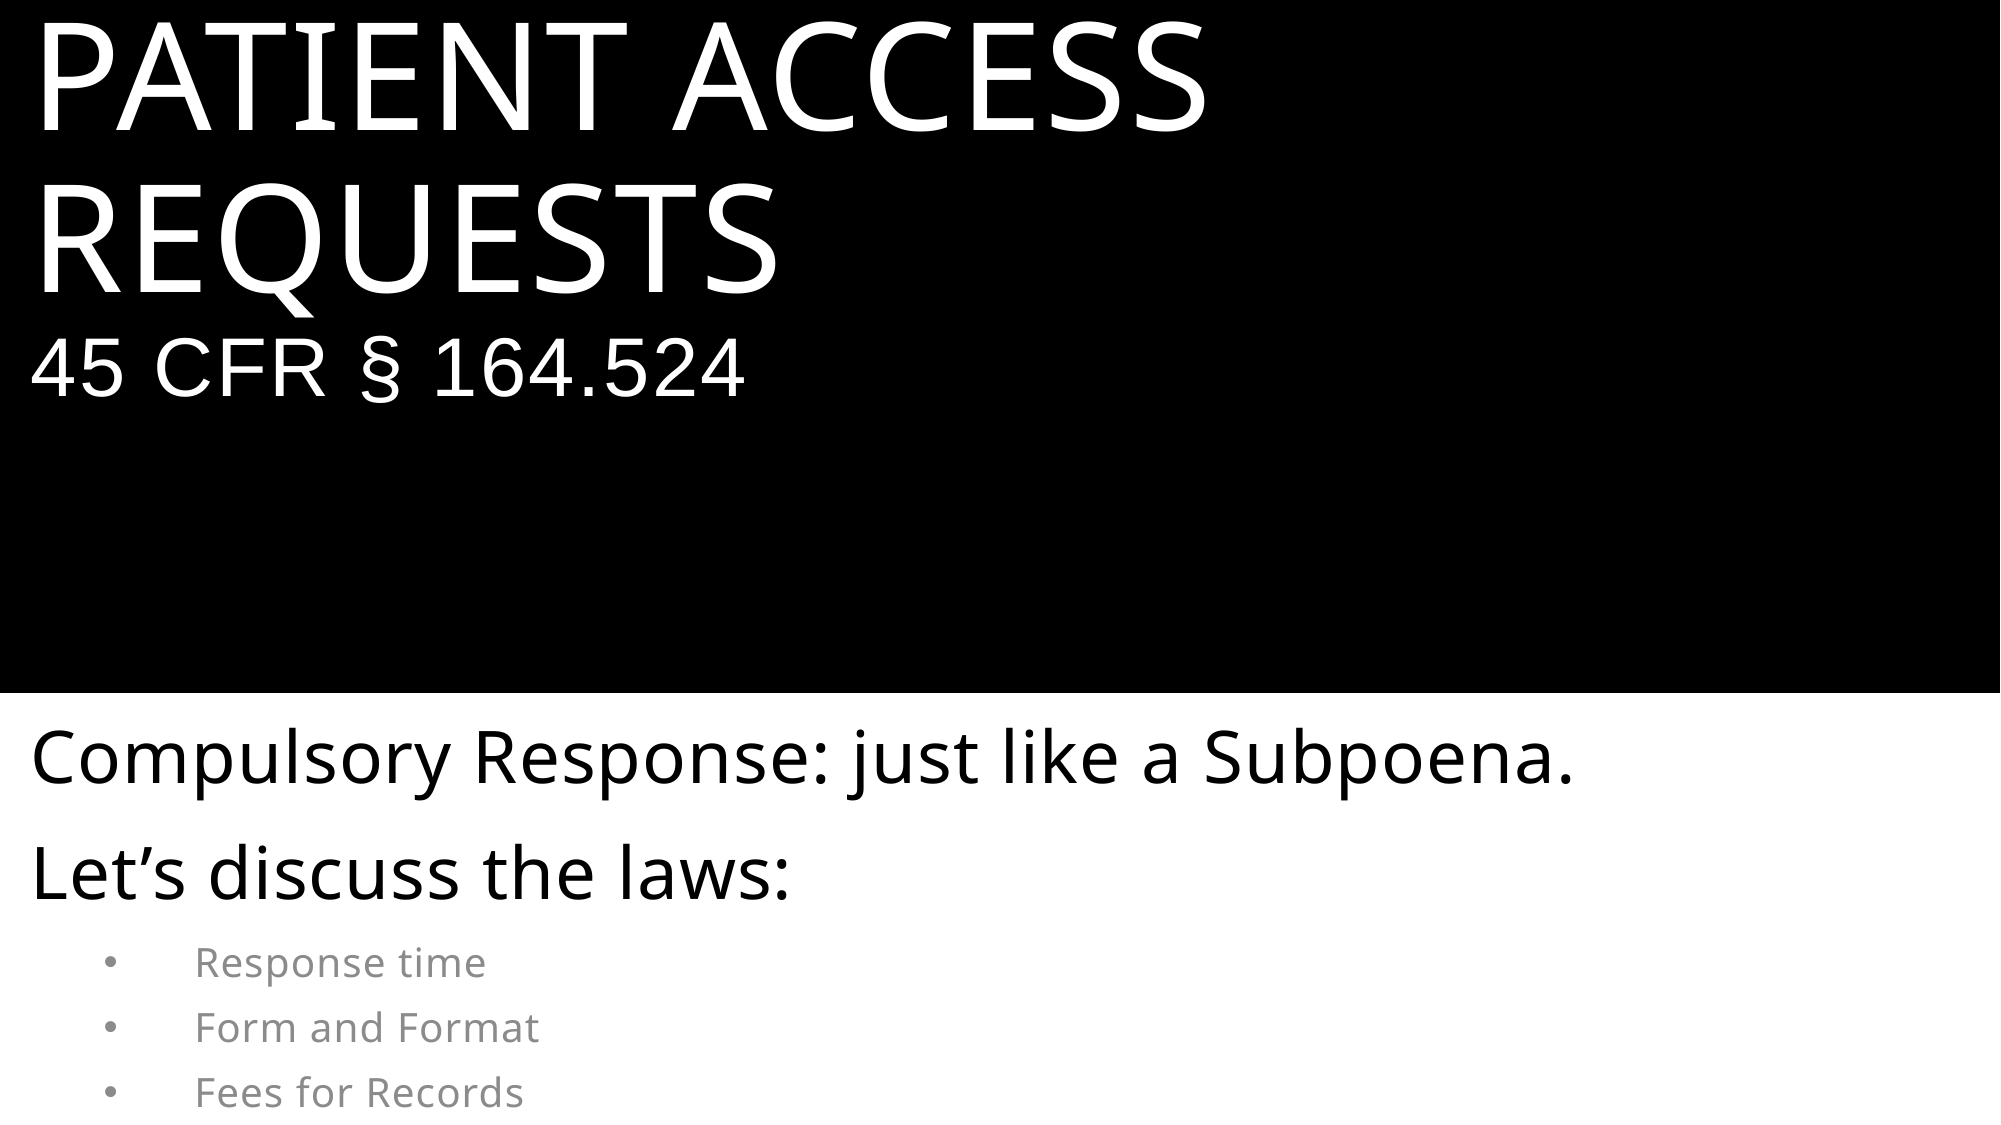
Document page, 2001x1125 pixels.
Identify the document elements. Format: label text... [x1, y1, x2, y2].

title Patient Access Requests 45 CFR § 164.524 [15, 0, 1701, 423]
list Compulsory Response: just like a Subpoena. Let’s discuss the laws: Response time Form and Format Fees for Records [15, 702, 1701, 1125]
